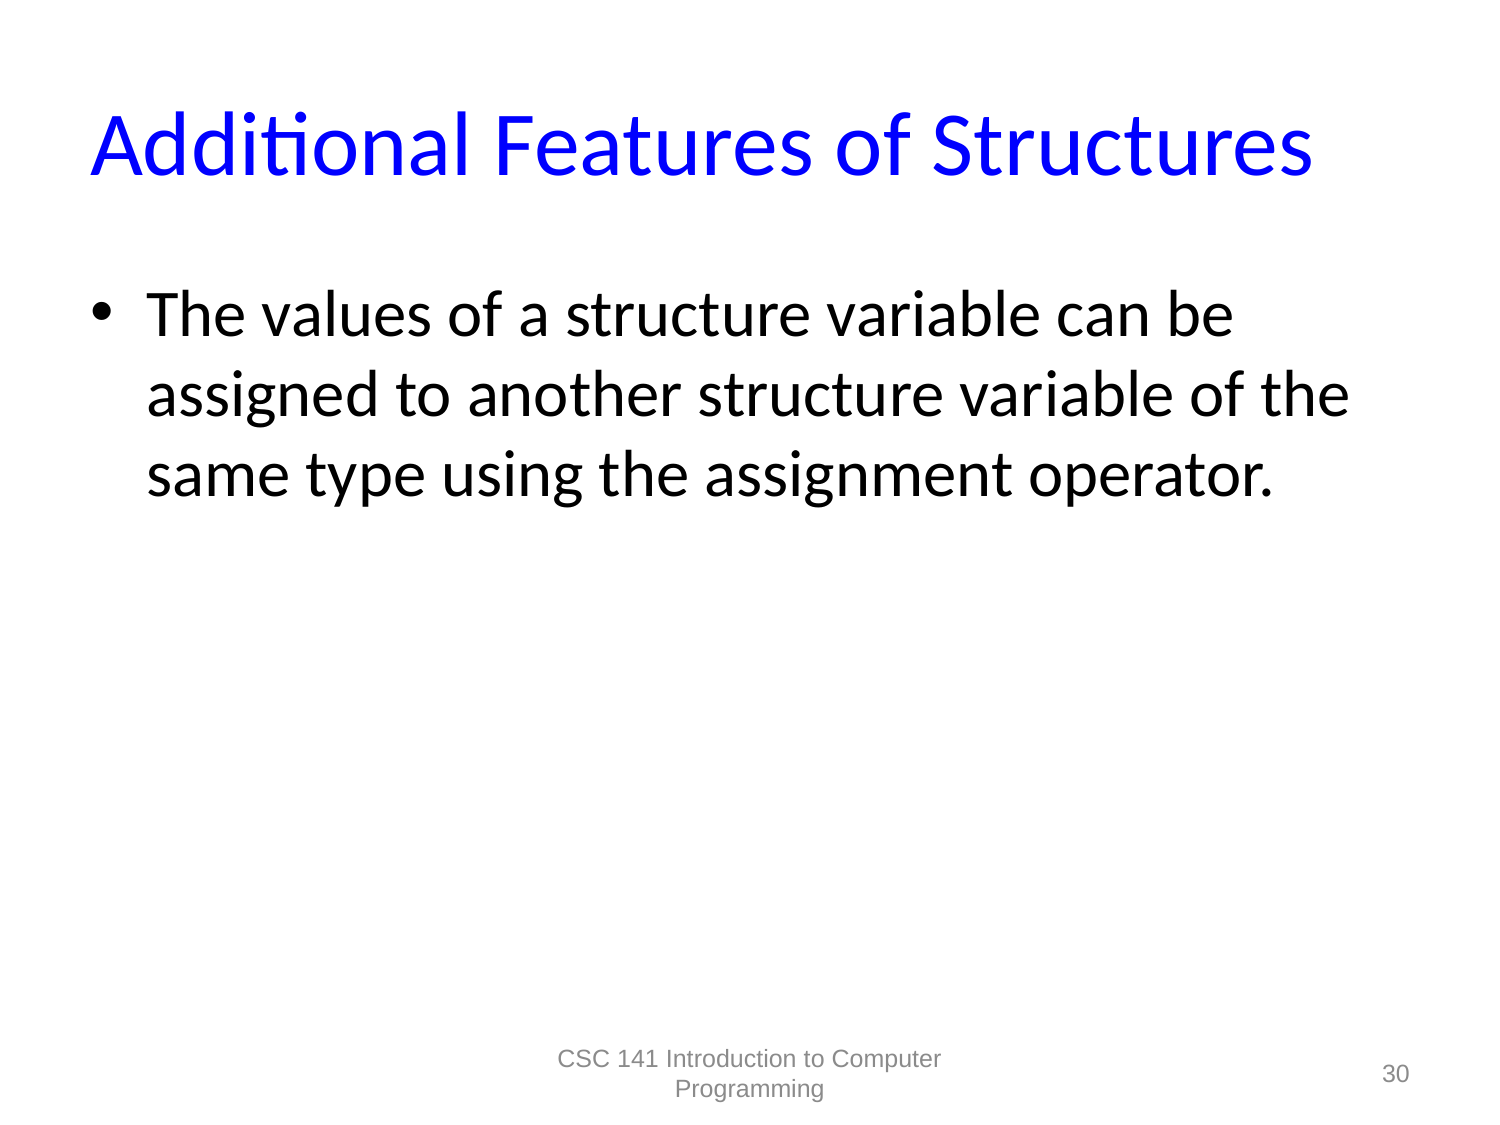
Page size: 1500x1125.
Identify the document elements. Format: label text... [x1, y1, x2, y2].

list The values of a structure variable can be assigned to another structure variable of the same type using the assignment operator. [75, 262, 1425, 1005]
slide_number 30 [1074, 1042, 1425, 1103]
footer CSC 141 Introduction to Computer Programming [512, 1042, 988, 1103]
title Additional Features of Structures [75, 45, 1425, 233]
